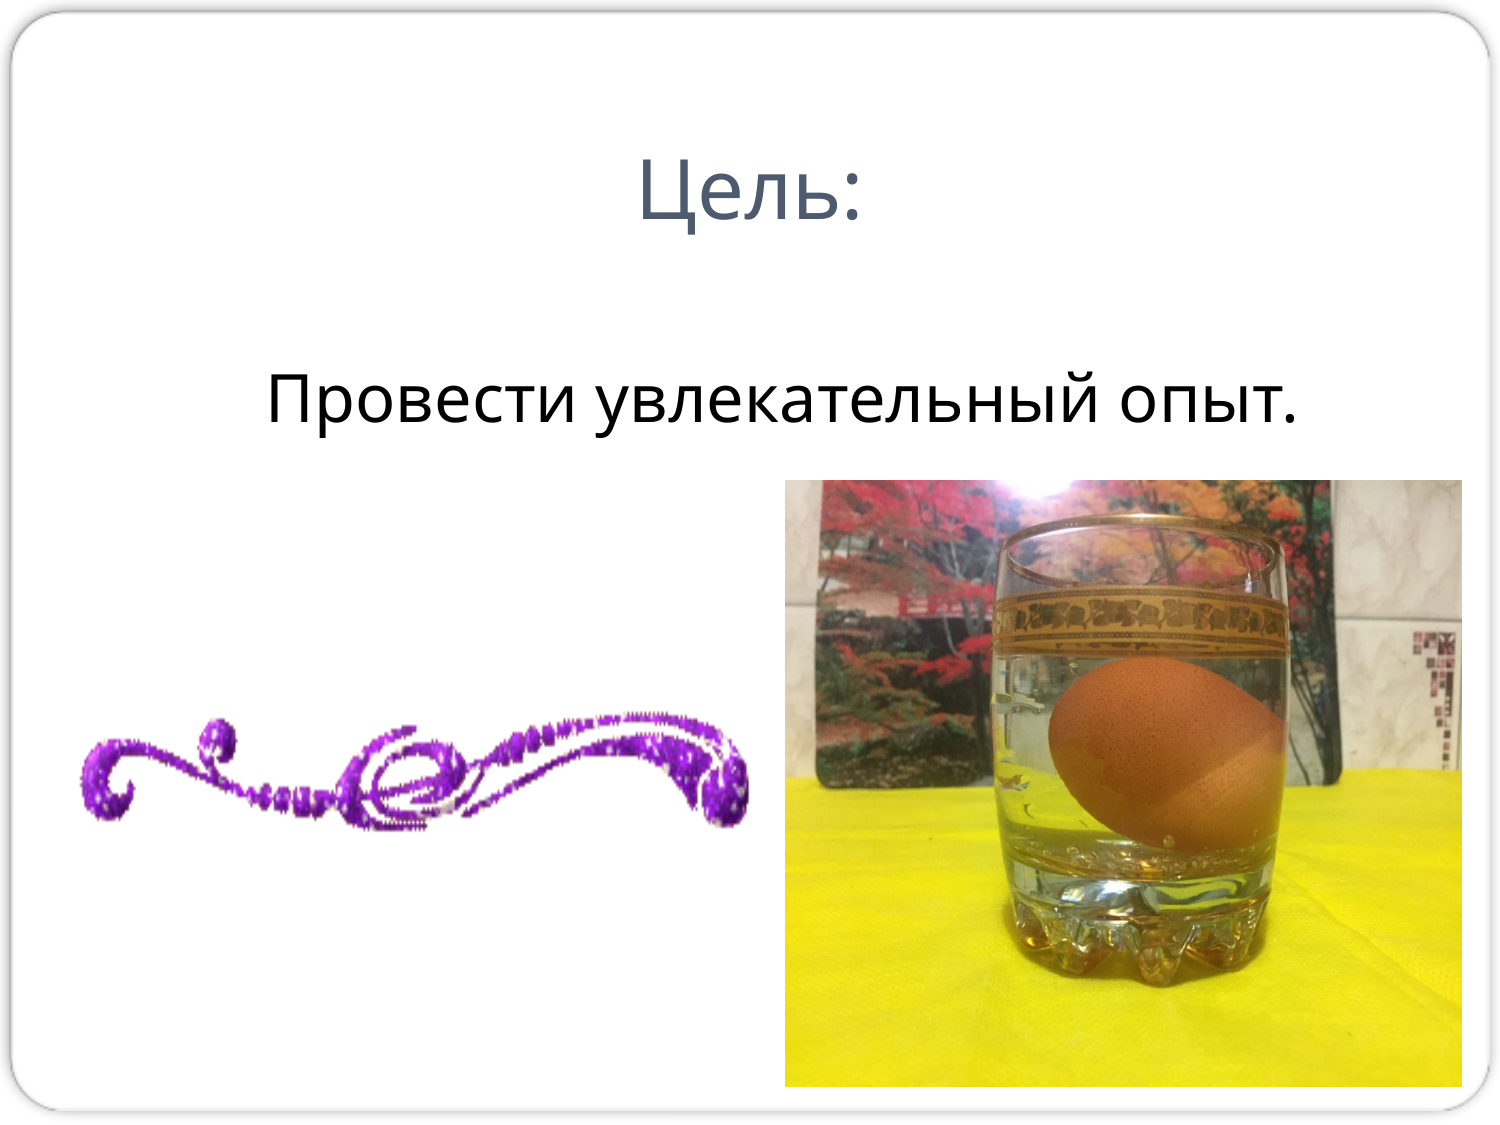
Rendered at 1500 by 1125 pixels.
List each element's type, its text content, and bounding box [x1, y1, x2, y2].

text_box Цель: Провести увлекательный опыт. [81, 128, 1418, 444]
picture [70, 703, 762, 839]
picture [785, 480, 1462, 1087]
